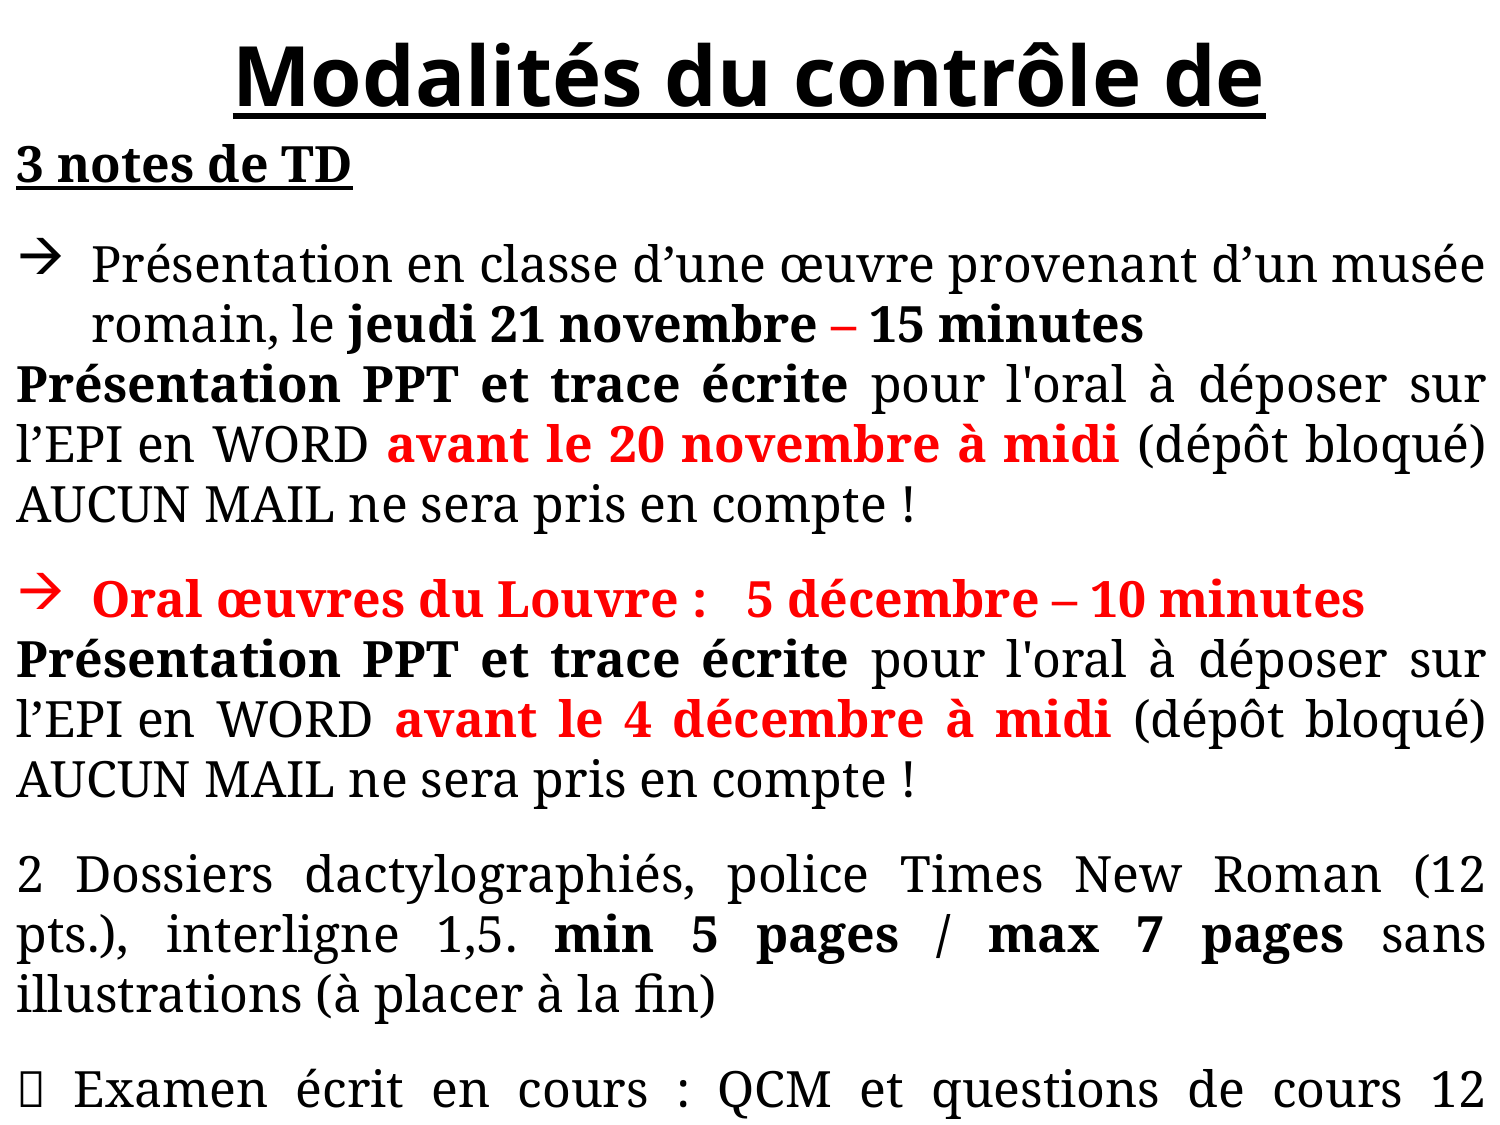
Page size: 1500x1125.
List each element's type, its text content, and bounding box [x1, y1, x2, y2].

text_box Modalités du contrôle de connaissances [0, 0, 1500, 246]
text_box 3 notes de TD Présentation en classe d’une œuvre provenant d’un musée romain, le jeudi 21 novembre – 15 minutes Présentation PPT et trace écrite pour l'oral à déposer sur l’EPI en WORD avant le 20 novembre à midi (dépôt bloqué) AUCUN MAIL ne sera pris en compte ! Oral œuvres du Louvre : 5 décembre – 10 minutes Présentation PPT et trace écrite pour l'oral à déposer sur l’EPI en WORD avant le 4 décembre à midi (dépôt bloqué) AUCUN MAIL ne sera pris en compte ! 2 Dossiers dactylographiés, police Times New Roman (12 pts.), interligne 1,5. min 5 pages / max 7 pages sans illustrations (à placer à la fin)  Examen écrit en cours : QCM et questions de cours 12 décembre [1, 125, 1500, 1125]
